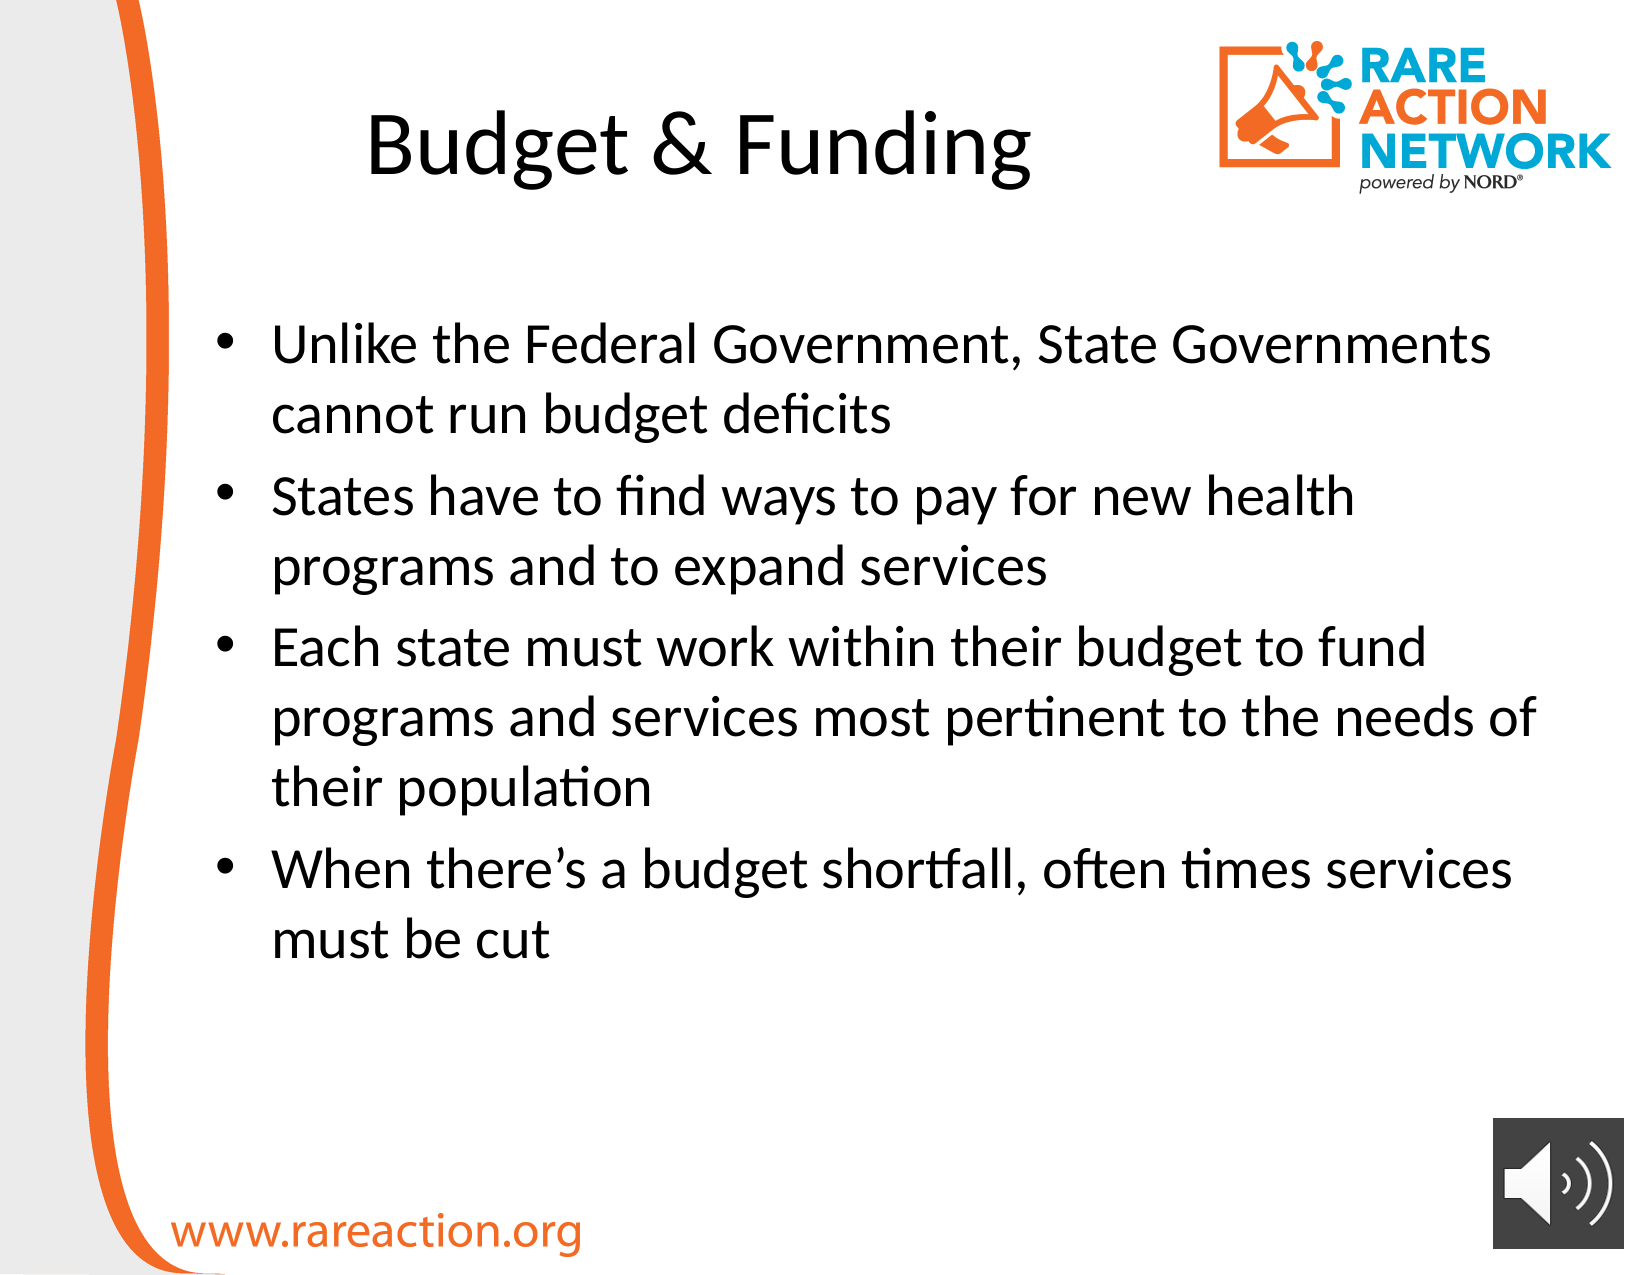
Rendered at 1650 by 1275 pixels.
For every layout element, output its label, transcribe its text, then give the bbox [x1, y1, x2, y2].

picture [0, 0, 1650, 1275]
list Unlike the Federal Government, State Governments cannot run budget deficits States have to find ways to pay for new health programs and to expand services Each state must work within their budget to fund programs and services most pertinent to the needs of their population When there’s a budget shortfall, often times services must be cut [200, 297, 1568, 1139]
title Budget & Funding [200, 51, 1200, 225]
